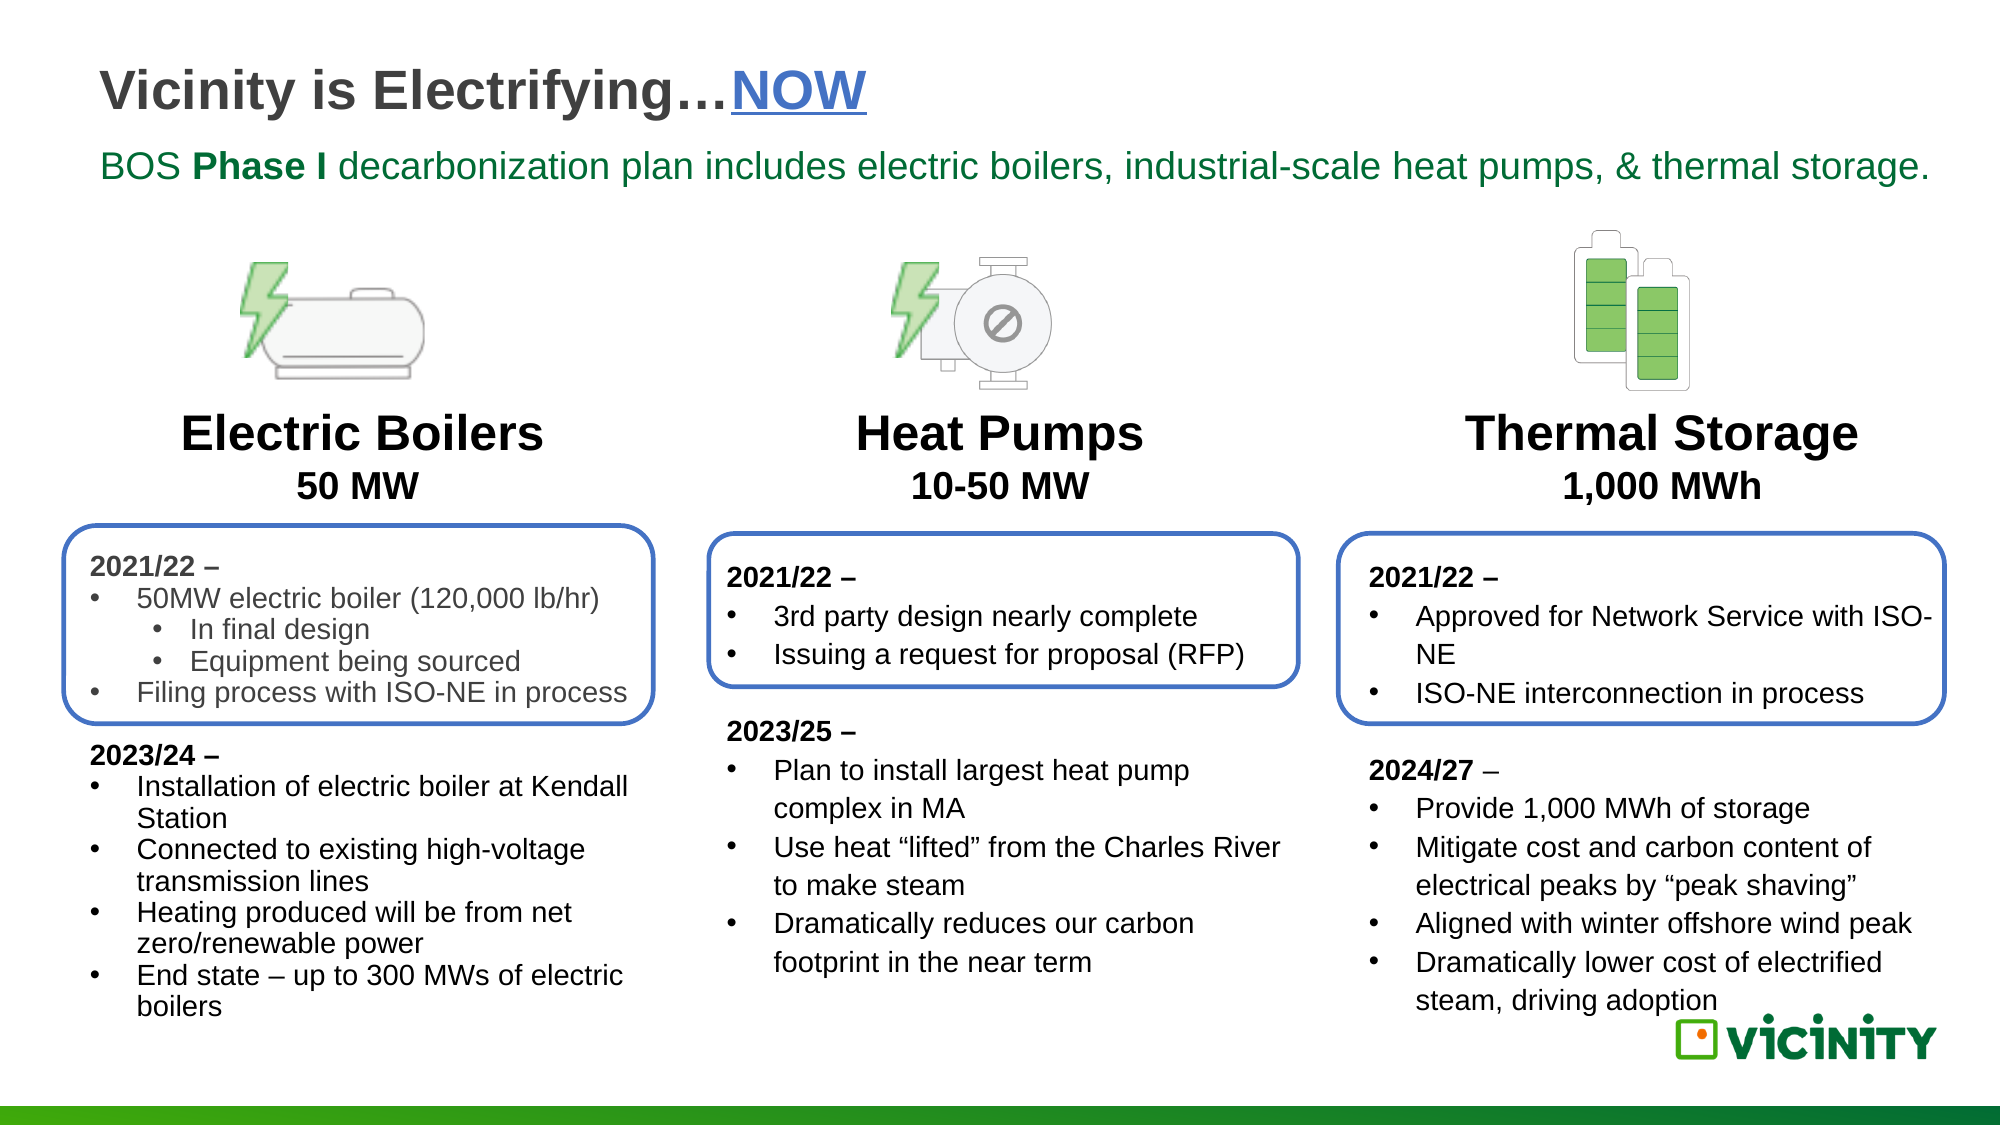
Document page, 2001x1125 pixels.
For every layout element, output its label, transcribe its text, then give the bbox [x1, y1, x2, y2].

text_box 2021/22 – Approved for Network Service with ISO-NE ISO-NE interconnection in process 2024/27 – Provide 1,000 MWh of storage Mitigate cost and carbon content of electrical peaks by “peak shaving” Aligned with winter offshore wind peak Dramatically lower cost of electrified steam, driving adoption [1348, 545, 1965, 1125]
text_box [62, 524, 650, 711]
text_box Heat Pumps 10-50 MW [782, 390, 1218, 518]
text_box Thermal Storage 1,000 MWh [1419, 390, 1905, 518]
picture [891, 256, 1052, 390]
text_box Electric Boilers 50 MW [145, 390, 581, 518]
text_box [1337, 532, 1939, 717]
text_box 2021/22 – 3rd party design nearly complete Issuing a request for proposal (RFP) 2023/25 – Plan to install largest heat pump complex in MA Use heat “lifted” from the Charles River to make steam Dramatically reduces our carbon footprint in the near term [706, 545, 1319, 1112]
picture [1574, 229, 1690, 391]
picture [240, 262, 425, 383]
list 2021/22 – 50MW electric boiler (120,000 lb/hr) In final design Equipment being sourced Filing process with ISO-NE in process 2023/24 – Installation of electric boiler at Kendall Station Connected to existing high-voltage transmission lines Heating produced will be from net zero/renewable power End state – up to 300 MWs of electric boilers [69, 541, 662, 1125]
text_box [711, 532, 1296, 545]
list BOS Phase I decarbonization plan includes electric boilers, industrial-scale heat pumps, & thermal storage. [79, 136, 1999, 246]
title Vicinity is Electrifying…NOW [79, 51, 1937, 136]
